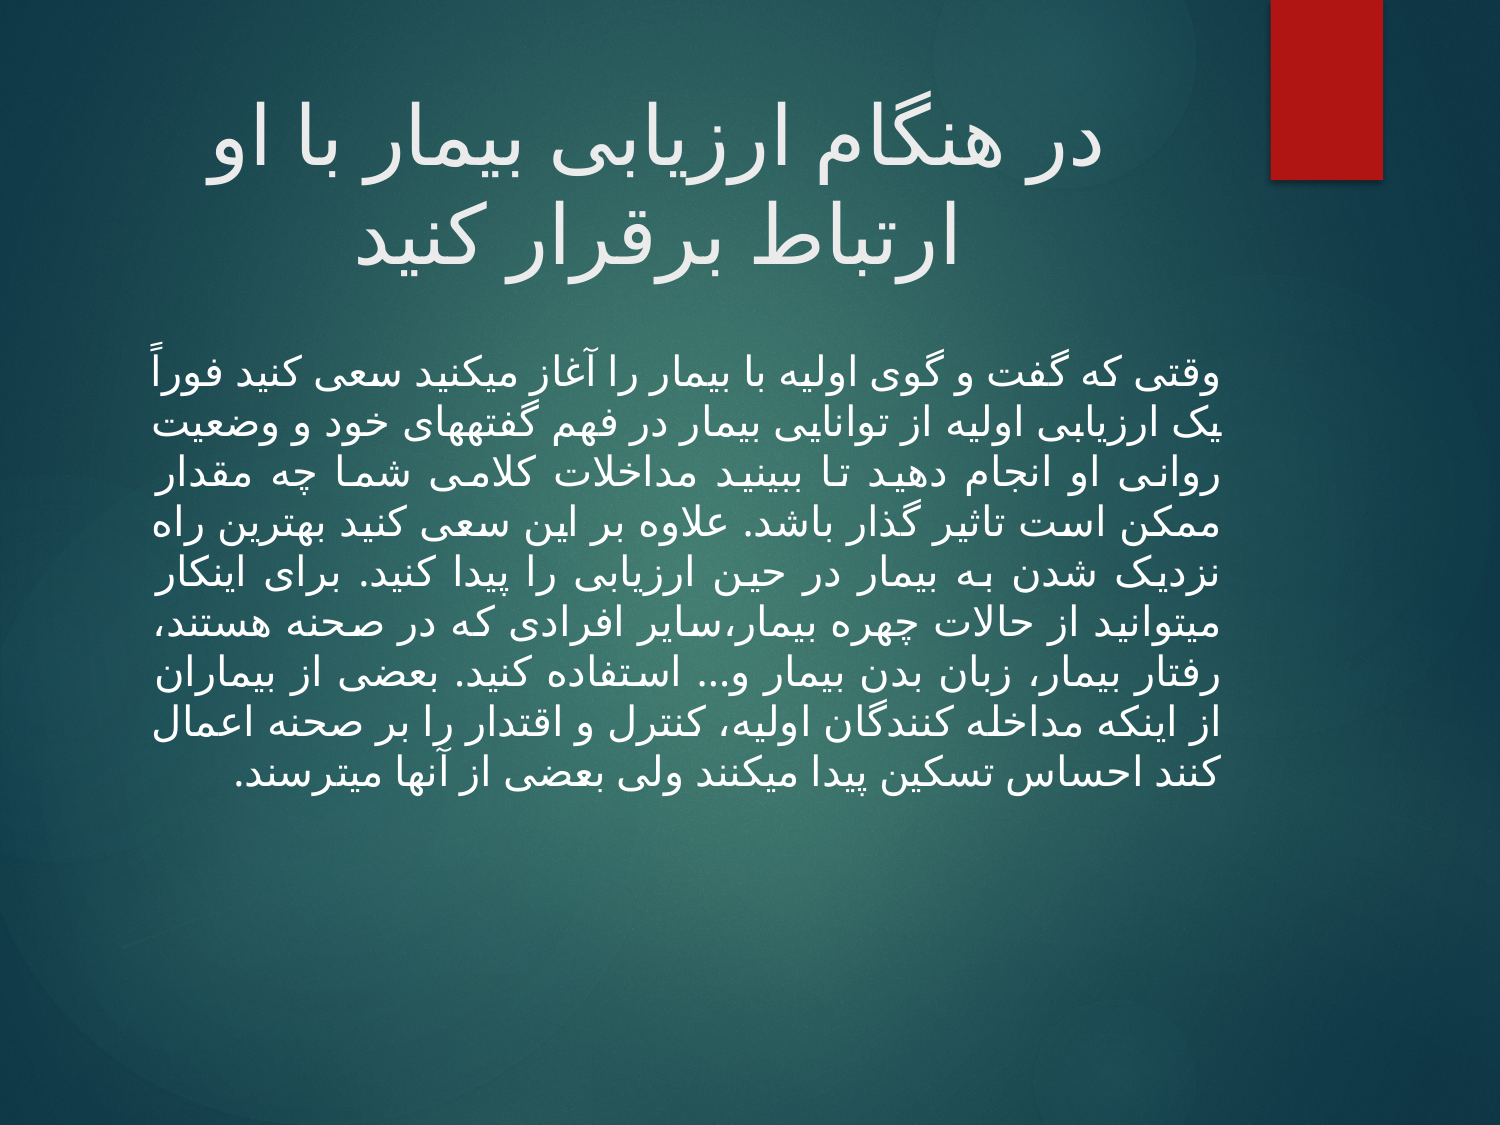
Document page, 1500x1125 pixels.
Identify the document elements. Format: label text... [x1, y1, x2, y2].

list وقتی که گفت و گوی اولیه با بیمار را آغاز میکنید سعی کنید فوراً یک ارزیابی اولیه از توانایی بیمار در فهم گفتههای خود و وضعیت روانی او انجام دهید تا ببینید مداخلات کلامی شما چه مقدار ممکن است تاثیر گذار باشد. علاوه بر این سعی کنید بهترین راه نزدیک شدن به بیمار در حین ارزیابی را پیدا کنید. برای اینکار میتوانید از حالات چهره بیمار،سایر افرادی که در صحنه هستند، رفتار بیمار، زبان بدن بیمار و... استفاده کنید. بعضی از بیماران از اینکه مداخله کنندگان اولیه، کنترل و اقتدار را بر صحنه اعمال کنند احساس تسکین پیدا میکنند ولی بعضی از آنها میترسند. [135, 336, 1237, 1025]
title در هنگام ارزیابی بیمار با او ارتباط برقرار کنید [79, 74, 1237, 304]
